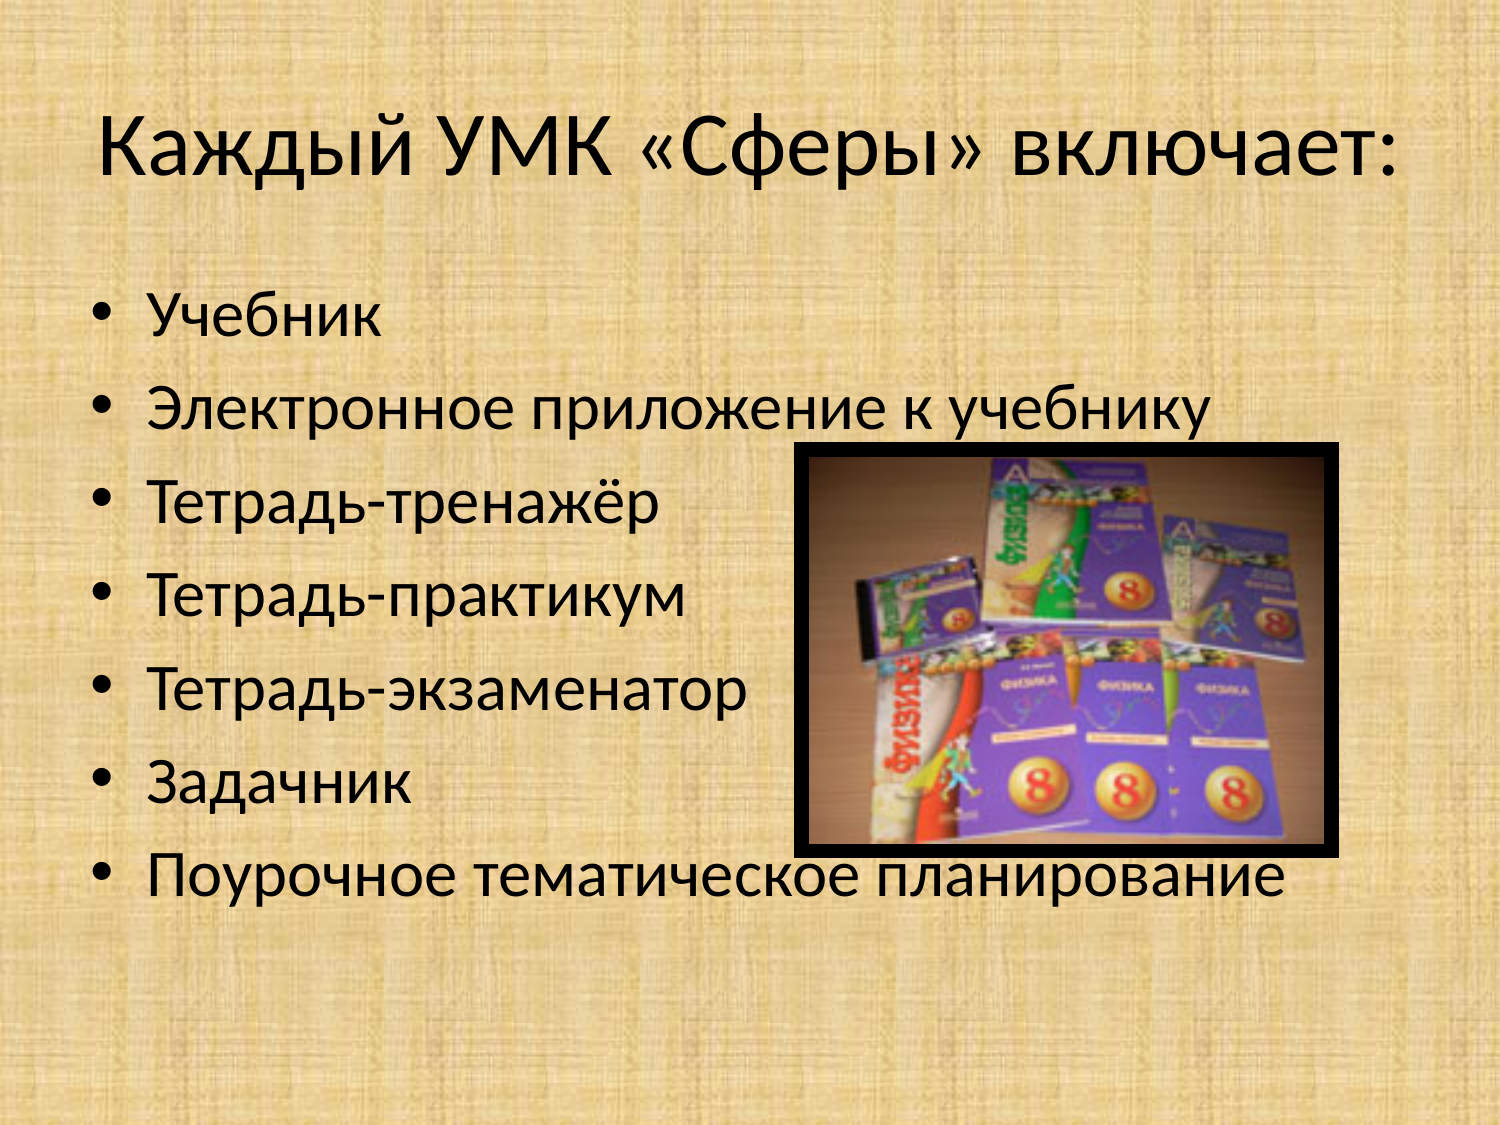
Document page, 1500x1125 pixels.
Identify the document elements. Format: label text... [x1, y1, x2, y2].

list Учебник Электронное приложение к учебнику Тетрадь-тренажёр Тетрадь-практикум Тетрадь-экзаменатор Задачник Поурочное тематическое планирование [75, 262, 1425, 1005]
title Каждый УМК «Сферы» включает: [75, 45, 1425, 233]
picture [0, 0, 1500, 1125]
